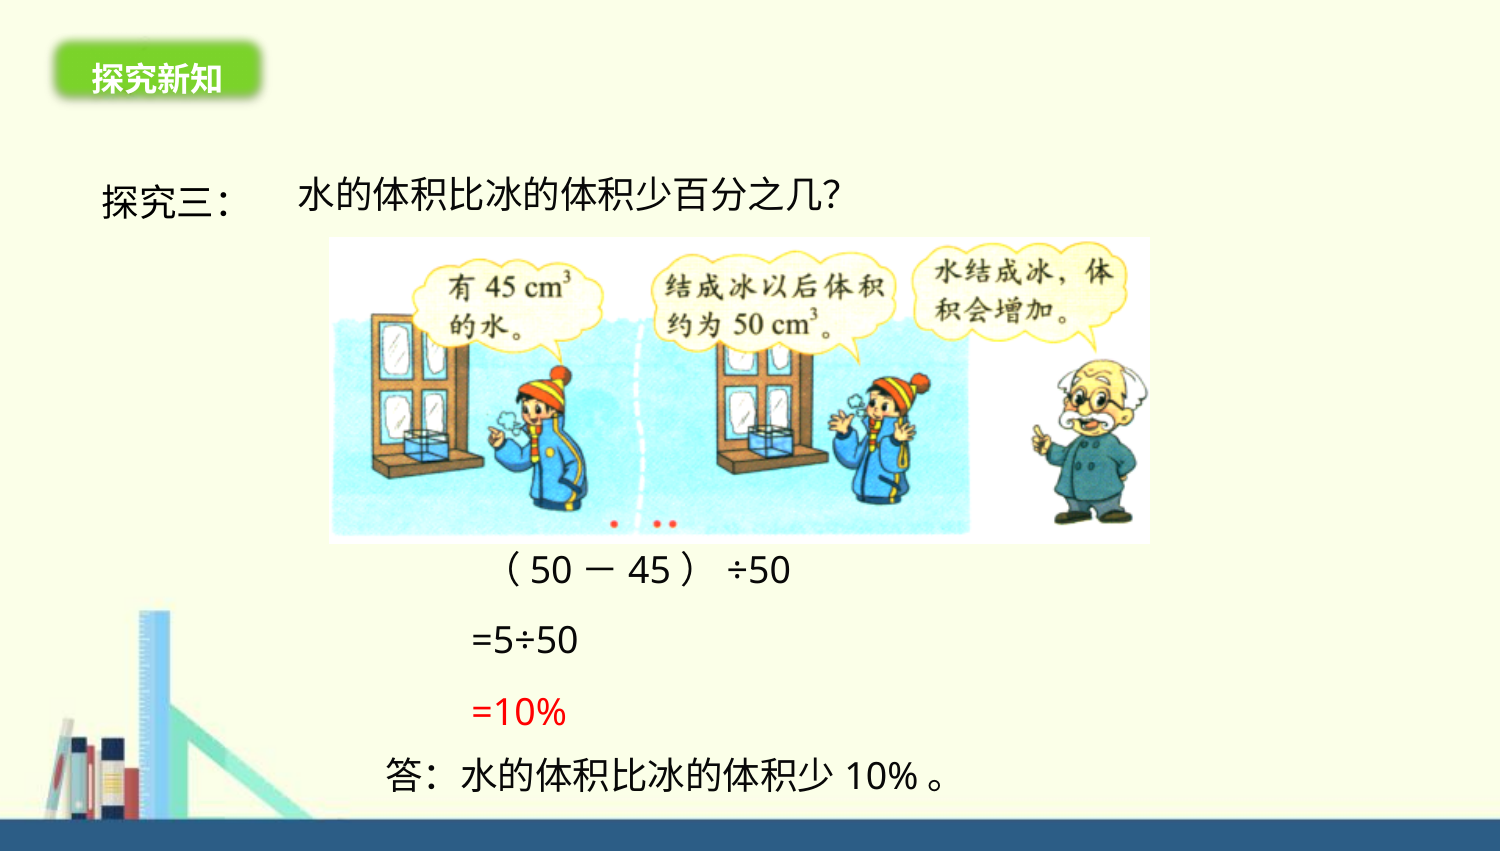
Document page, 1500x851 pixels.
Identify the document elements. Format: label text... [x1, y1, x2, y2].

text_box =5÷50 [456, 608, 1114, 669]
text_box 探究三： [88, 150, 268, 243]
picture [0, 0, 1500, 851]
text_box 答：水的体积比冰的体积少10%。 [370, 744, 980, 805]
text_box 探究新知 [63, 49, 252, 88]
text_box 水的体积比冰的体积少百分之几？ [282, 163, 1500, 224]
text_box （50－45）÷50 [468, 553, 1125, 599]
text_box =10% [456, 680, 1114, 741]
